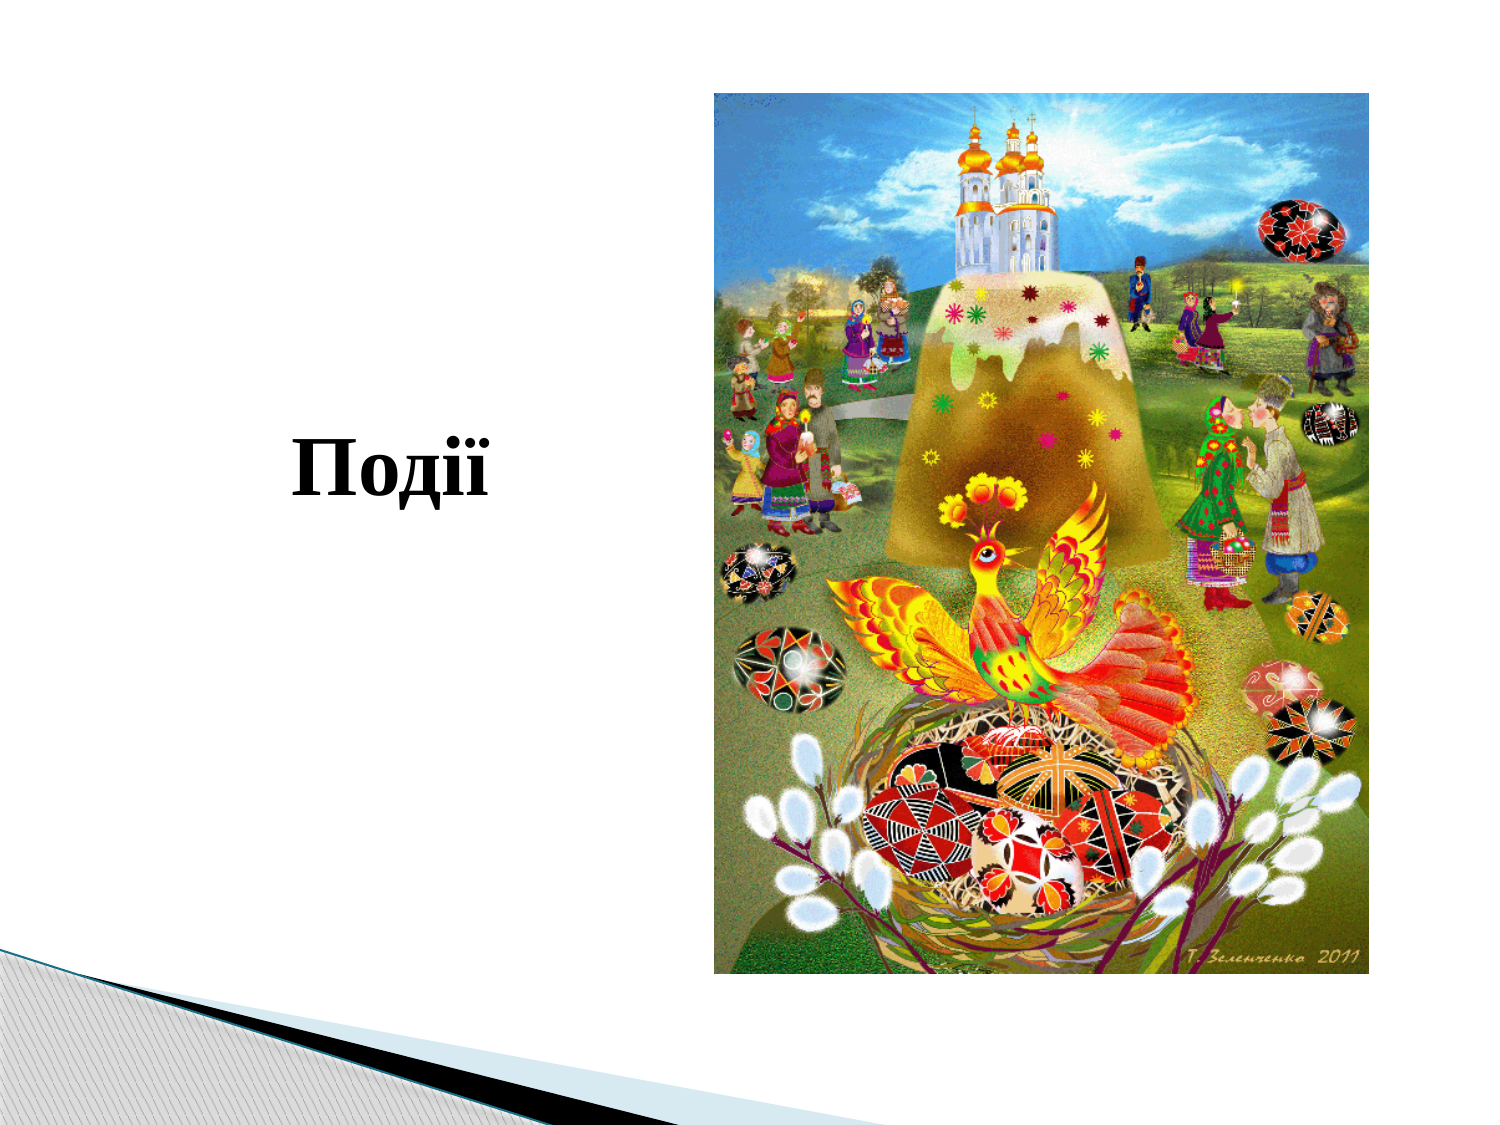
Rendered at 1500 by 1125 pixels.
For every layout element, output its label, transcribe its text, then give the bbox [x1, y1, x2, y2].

title Події [112, 361, 669, 561]
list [714, 93, 1369, 974]
